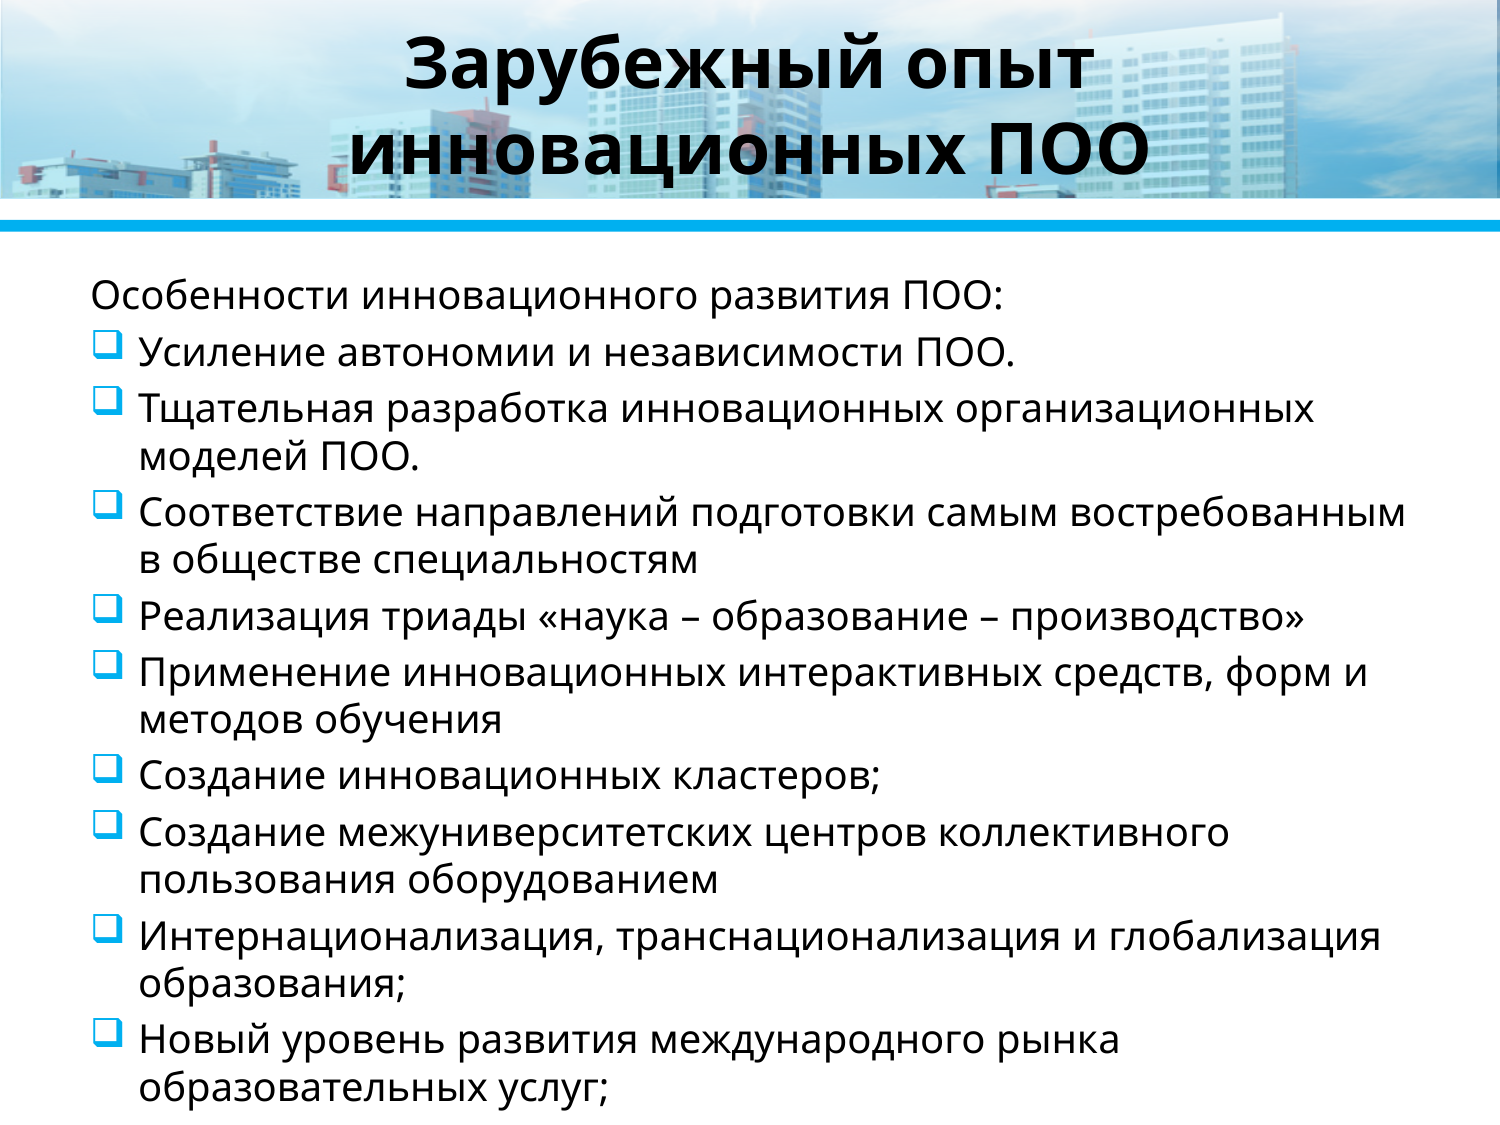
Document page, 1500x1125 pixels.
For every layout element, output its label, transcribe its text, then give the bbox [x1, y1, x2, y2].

title Зарубежный опыт инновационных ПОО [75, 8, 1425, 197]
title Внедрение инноваций [1, 187, 1497, 198]
list Особенности инновационного развития ПОО: Усиление автономии и независимости ПОО. Тщательная разработка инновационных организационных моделей ПОО. Соответствие направлений подготовки самым востребованным в обществе специальностям Реализация триады «наука – образование – производство» Применение инновационных интерактивных средств, форм и методов обучения Создание инновационных кластеров; Создание межуниверситетских центров коллективного пользования оборудованием Интернационализация, транснационализация и глобализация образования; Новый уровень развития международного рынка образовательных услуг; [75, 262, 1425, 1125]
